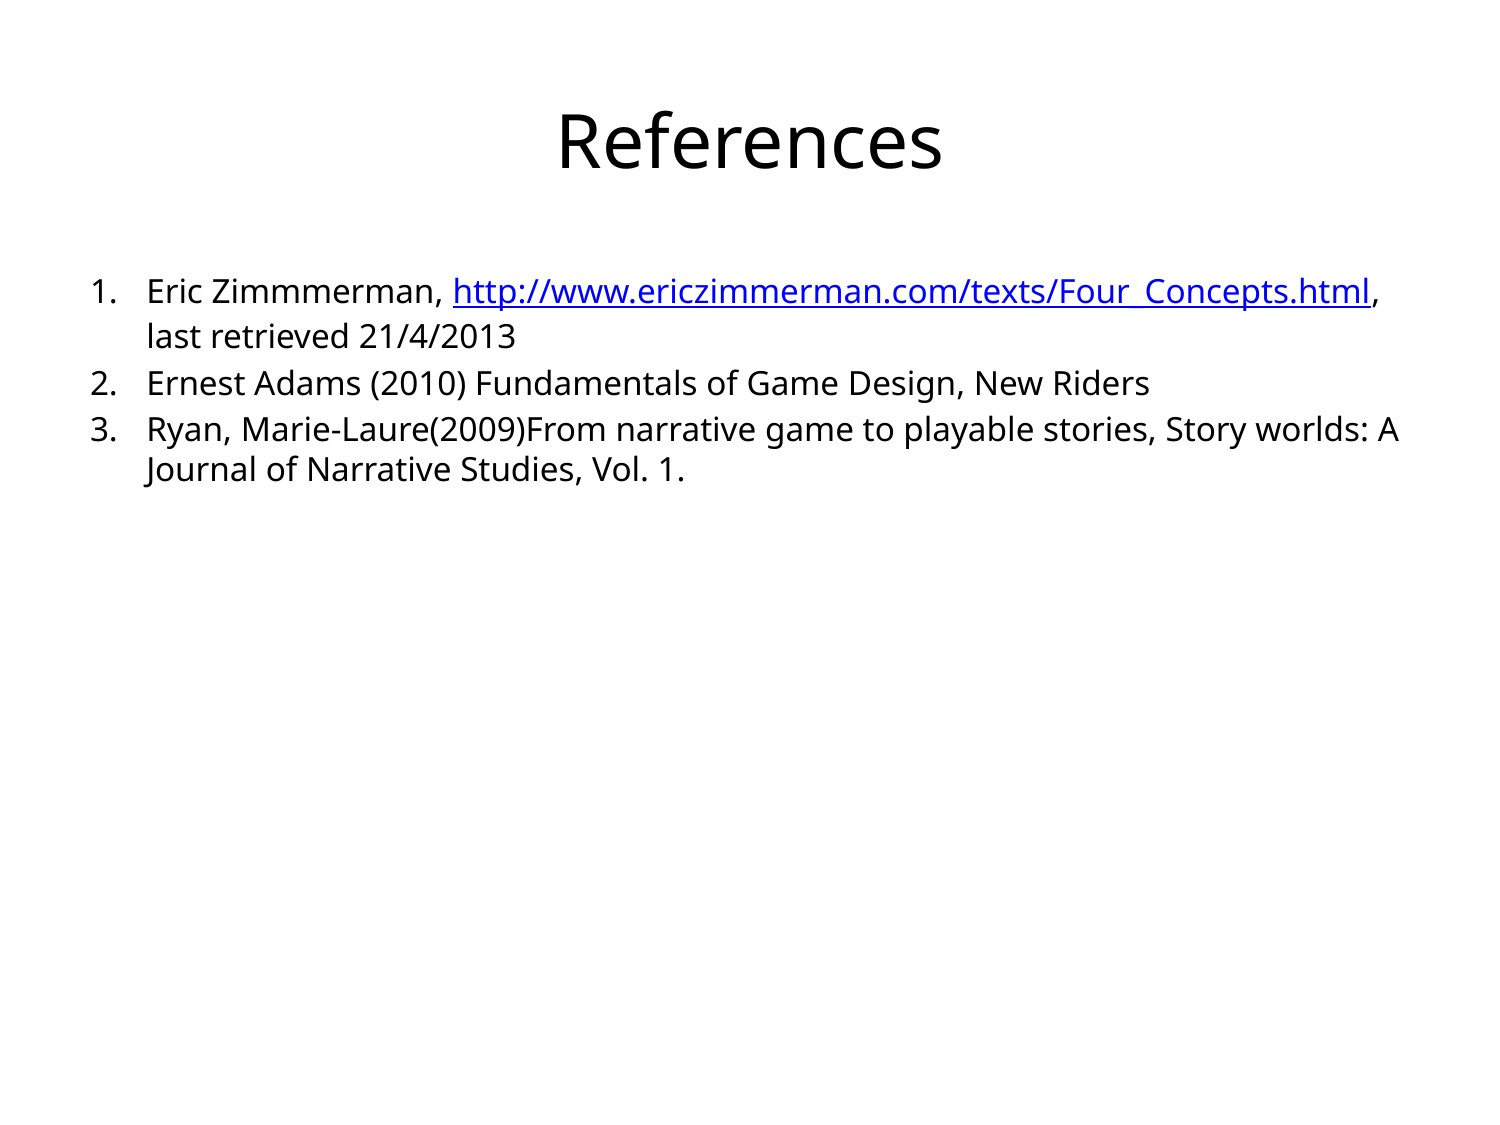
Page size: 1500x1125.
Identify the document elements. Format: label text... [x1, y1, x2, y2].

title References [75, 45, 1425, 233]
list Eric Zimmmerman, http://www.ericzimmerman.com/texts/Four_Concepts.html, last retrieved 21/4/2013 Ernest Adams (2010) Fundamentals of Game Design, New Riders Ryan, Marie-Laure(2009)From narrative game to playable stories, Story worlds: A Journal of Narrative Studies, Vol. 1. [75, 262, 1425, 1005]
